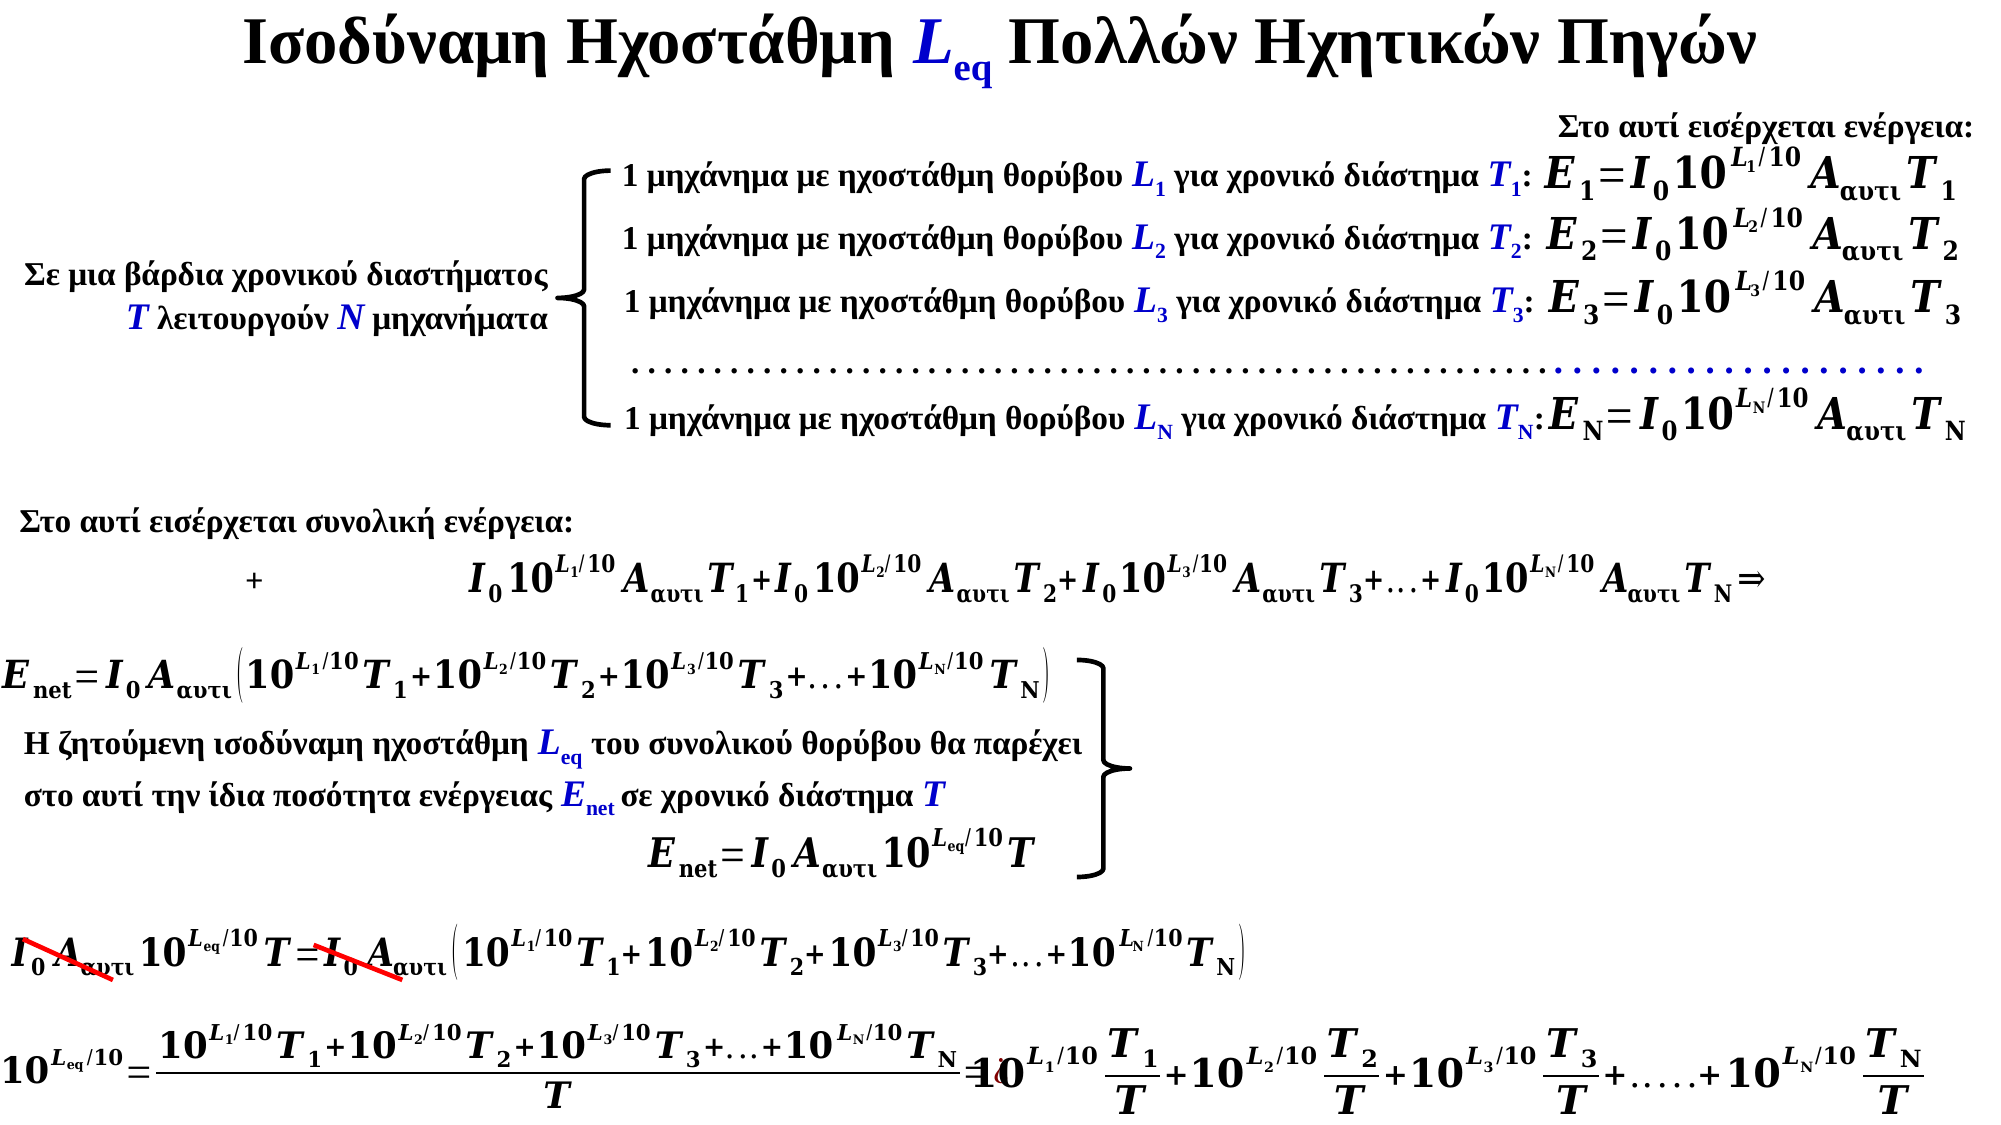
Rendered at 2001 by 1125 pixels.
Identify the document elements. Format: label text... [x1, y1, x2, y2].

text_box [609, 266, 1962, 328]
text_box Ισοδύναμη Ηχοστάθμη Leq Πολλών Ηχητικών Πηγών [0, 0, 2000, 79]
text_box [557, 97, 1994, 426]
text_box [609, 328, 1967, 446]
text_box [1076, 659, 1130, 878]
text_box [606, 202, 1960, 265]
text_box Η ζητούμενη ισοδύναμη ηχοστάθμη Leq του συνολικού θορύβου θα παρέχει στο αυτί την ίδια ποσότητα ενέργειας Enet σε χρονικό διάστημα T [9, 709, 1076, 827]
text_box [22, 939, 403, 980]
text_box Σε μια βάρδια χρονικού διαστήματος T λειτουργούν N μηχανήματα [0, 244, 557, 344]
text_box Στο αυτί εισέρχεται συνολική ενέργεια: [4, 491, 591, 547]
